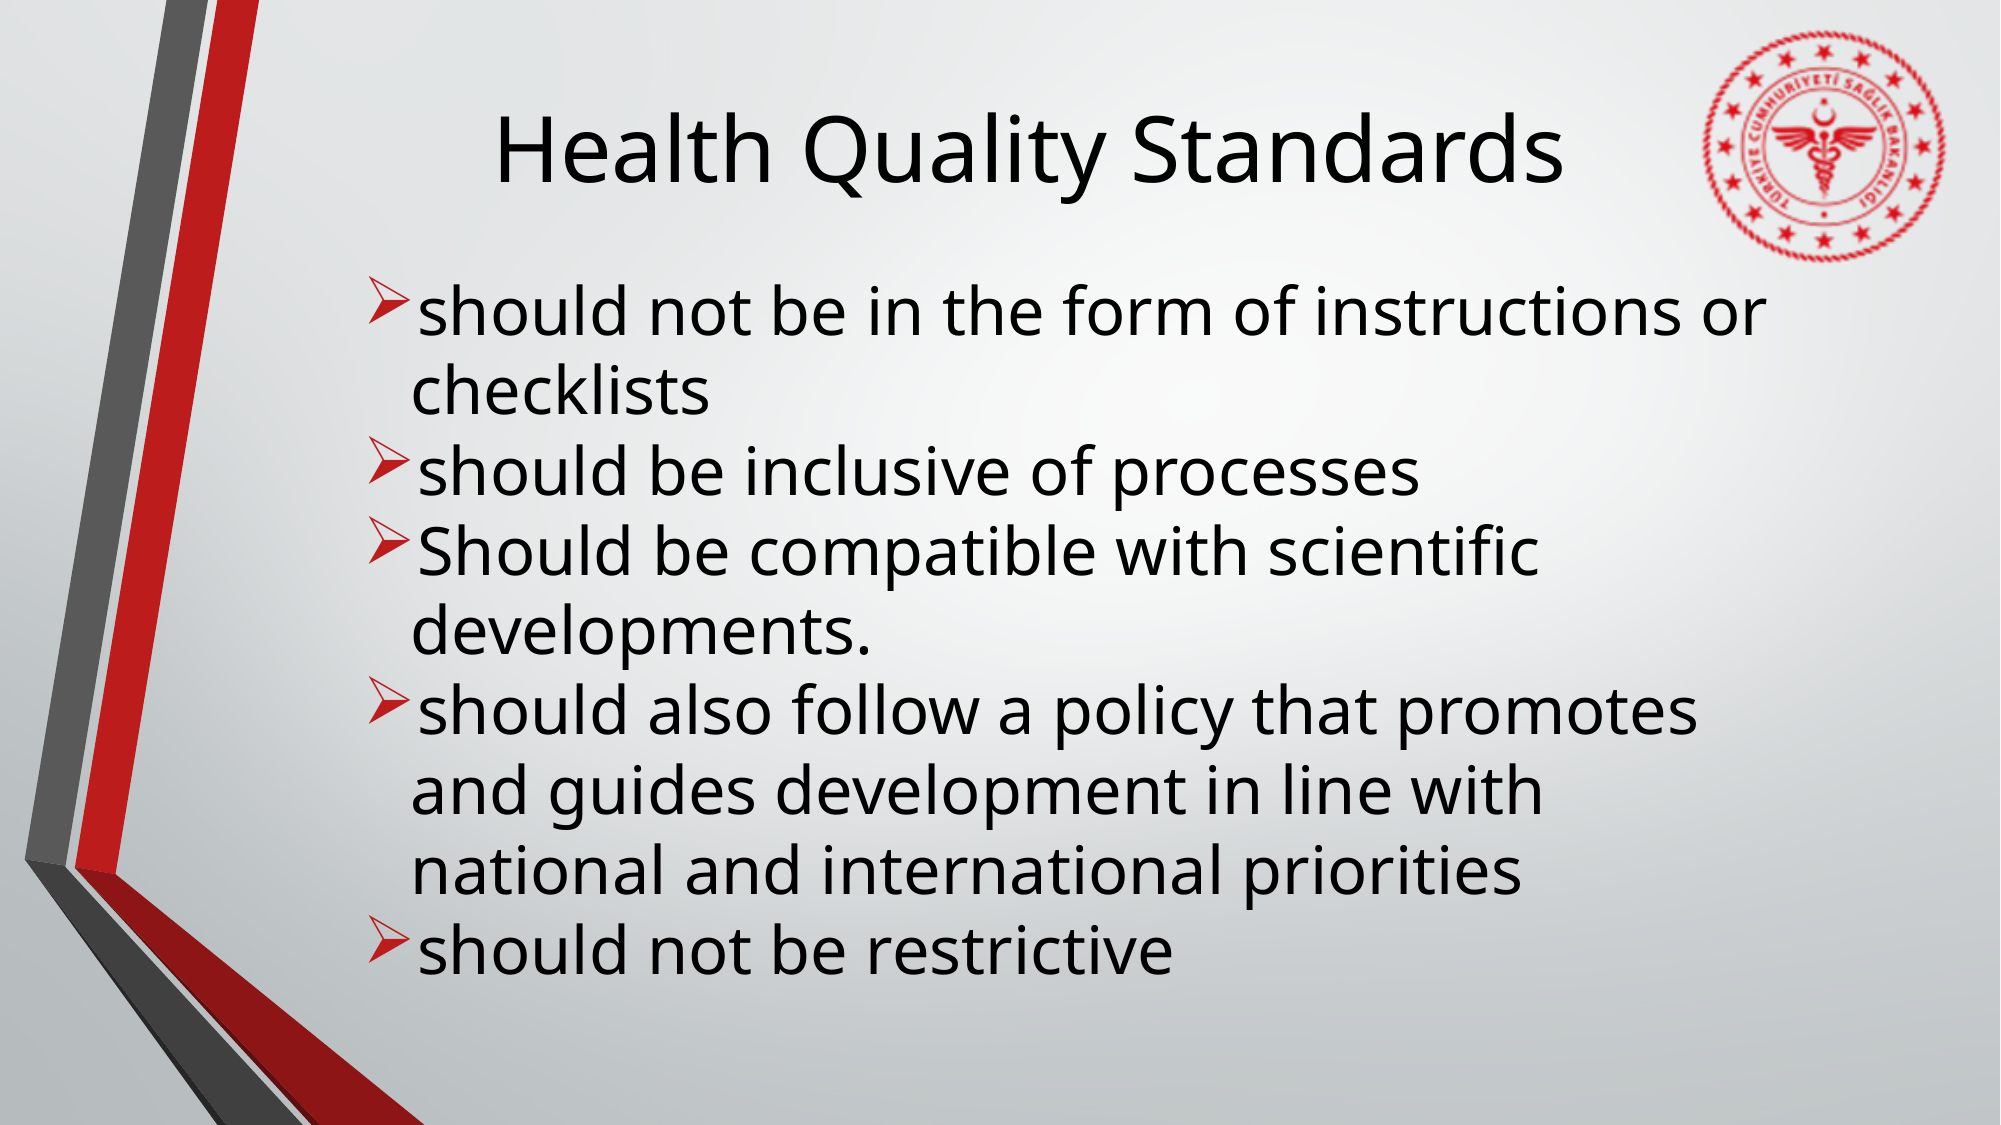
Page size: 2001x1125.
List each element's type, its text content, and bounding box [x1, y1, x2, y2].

picture [1679, 8, 1971, 286]
text_box Health Quality Standards [457, 83, 1603, 209]
text_box should not be in the form of instructions or checklists should be inclusive of processes Should be compatible with scientific developments. should also follow a policy that promotes and guides development in line with national and international priorities should not be restrictive [349, 260, 1800, 1041]
